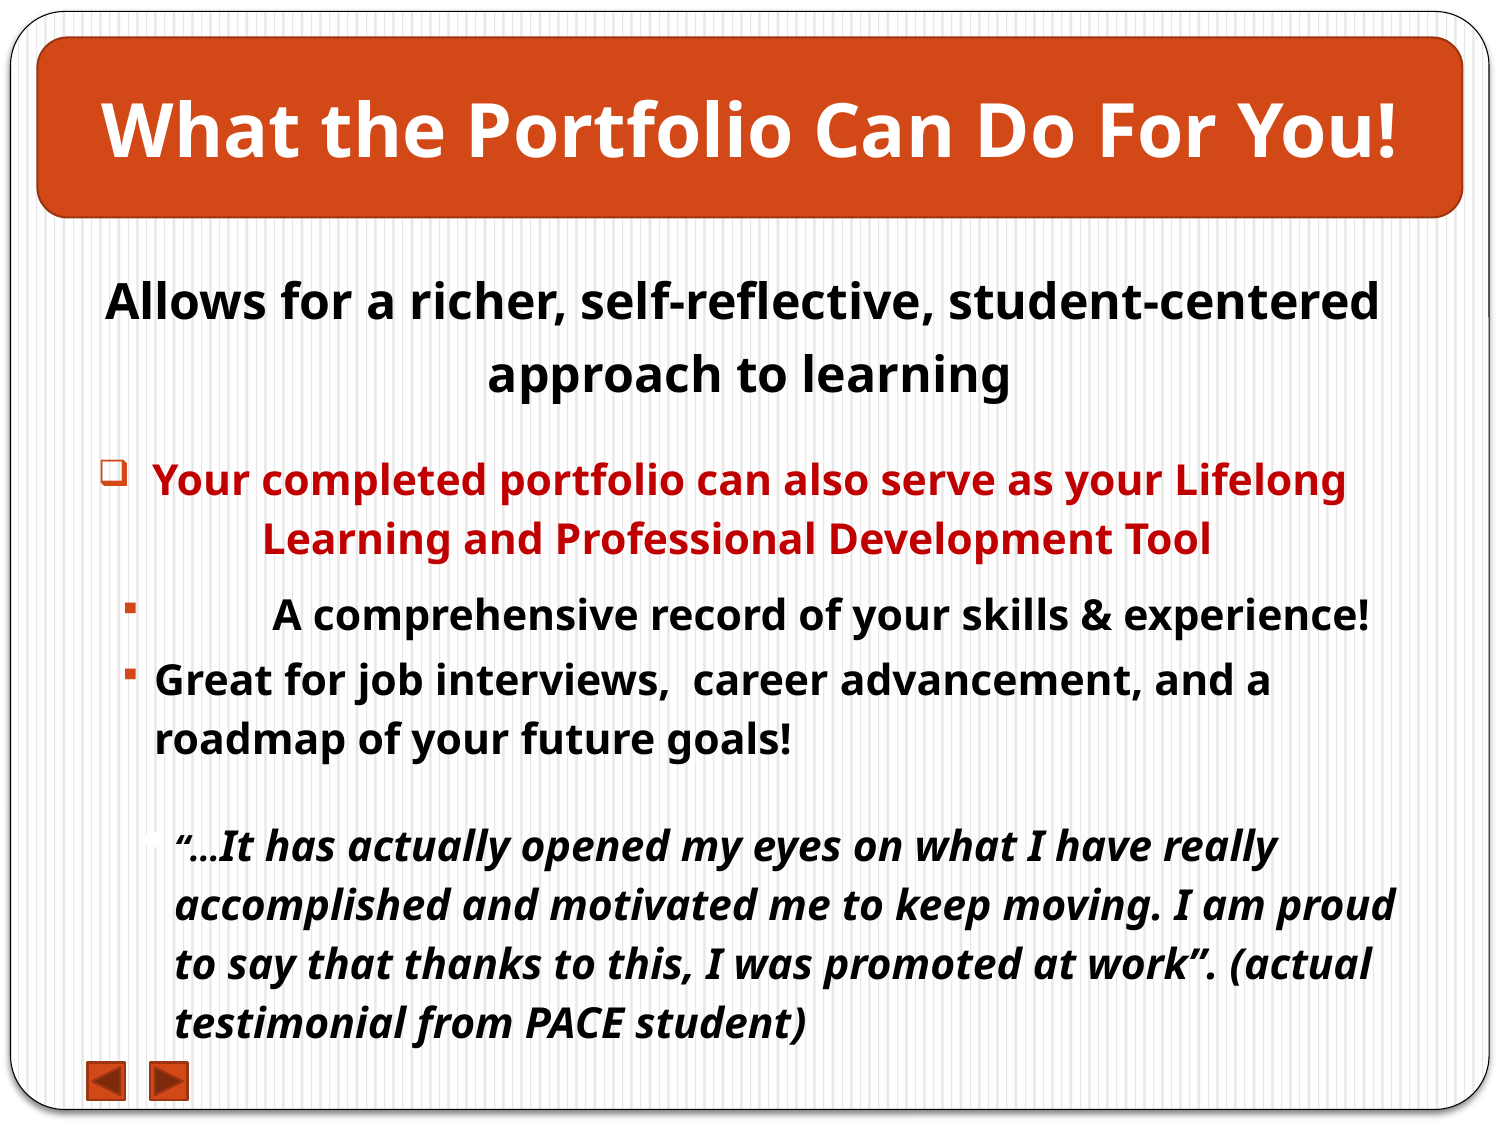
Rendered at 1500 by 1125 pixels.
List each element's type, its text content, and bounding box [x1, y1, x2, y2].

text_box Allows for a richer, self-reflective, student-centered approach to learning [37, 262, 1463, 410]
text_box [149, 1061, 189, 1101]
text_box What the Portfolio Can Do For You! [36, 36, 1464, 219]
list Your completed portfolio can also serve as your Lifelong Learning and Professional Development Tool A comprehensive record of your skills & experience! Great for job interviews, career advancement, and a roadmap of your future goals! “…It has actually opened my eyes on what I have really accomplished and motivated me to keep moving. I am proud to say that thanks to this, I was promoted at work”. (actual testimonial from PACE student) [62, 437, 1413, 1063]
text_box [86, 1061, 126, 1101]
